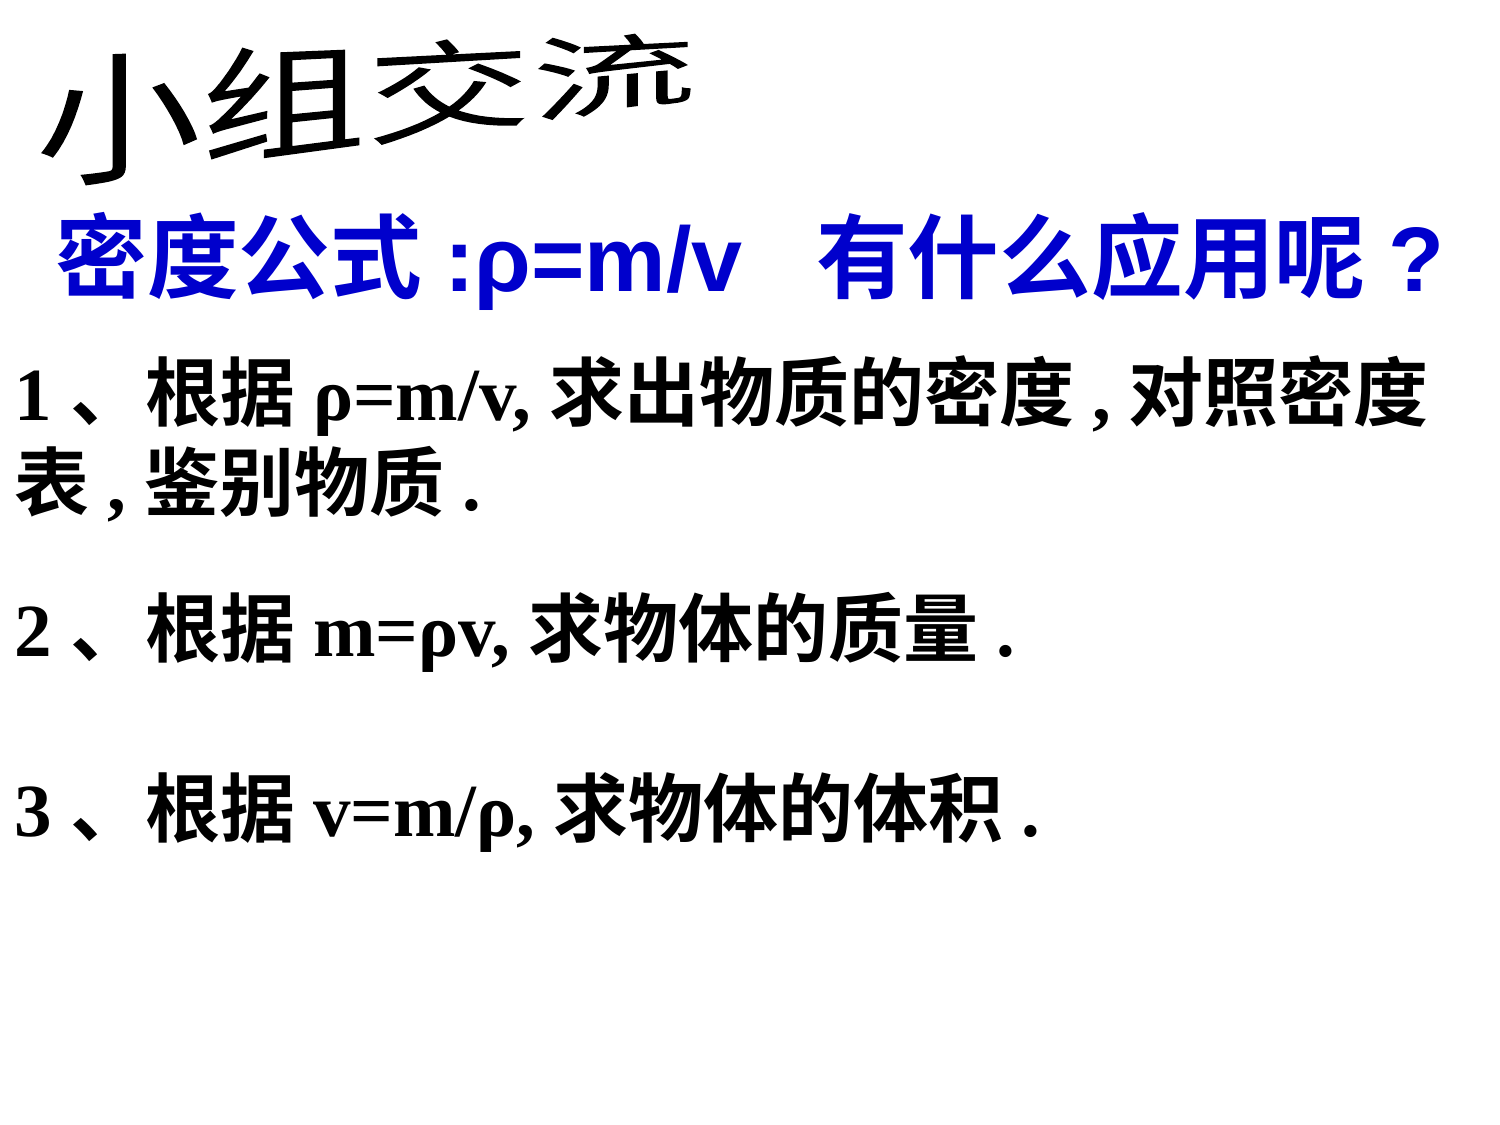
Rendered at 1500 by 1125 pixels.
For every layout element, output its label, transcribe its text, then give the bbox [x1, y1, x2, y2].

text_box 2、根据m=ρv,求物体的质量. 3、根据v=m/ρ,求物体的体积. [0, 574, 1111, 987]
text_box 1、根据ρ=m/v,求出物质的密度,对照密度表,鉴别物质. [0, 337, 1447, 533]
title 密度公式:ρ=m/v 有什么应用呢? [0, 160, 1500, 349]
